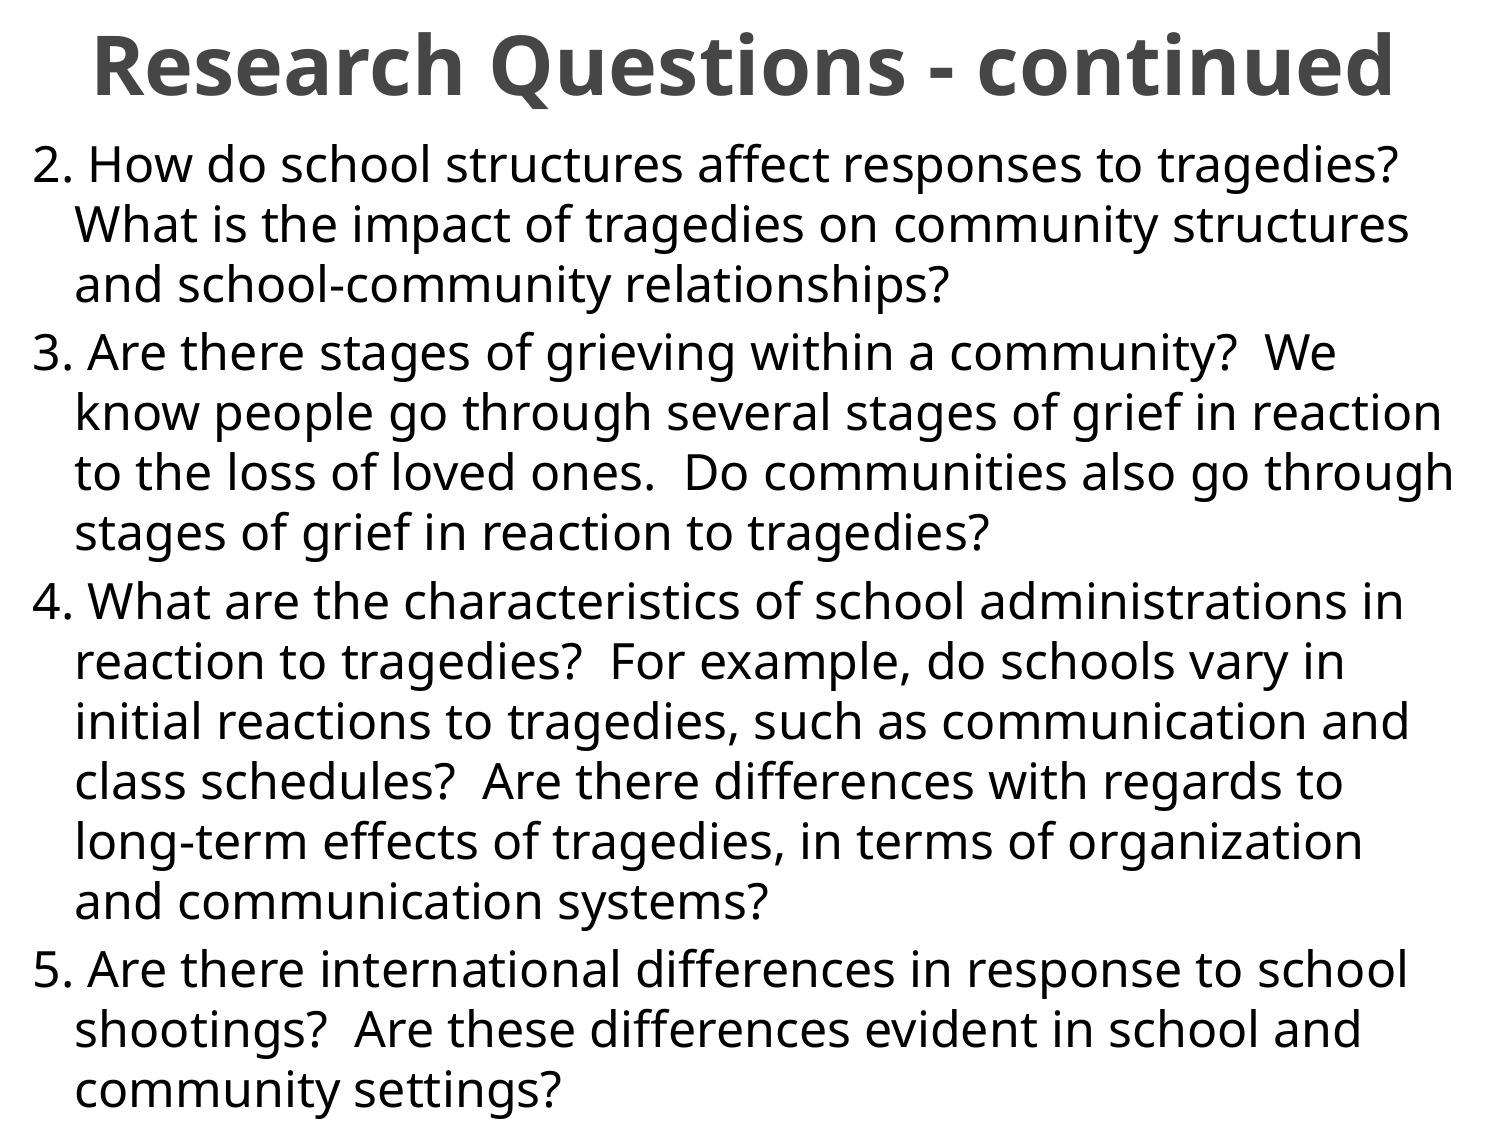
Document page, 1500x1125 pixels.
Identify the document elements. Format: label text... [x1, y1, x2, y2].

title Research Questions - continued [75, 0, 1425, 125]
list 2. How do school structures affect responses to tragedies? What is the impact of tragedies on community structures and school-community relationships? 3. Are there stages of grieving within a community? We know people go through several stages of grief in reaction to the loss of loved ones. Do communities also go through stages of grief in reaction to tragedies? 4. What are the characteristics of school administrations in reaction to tragedies? For example, do schools vary in initial reactions to tragedies, such as communication and class schedules? Are there differences with regards to long-term effects of tragedies, in terms of organization and communication systems? 5. Are there international differences in response to school shootings? Are these differences evident in school and community settings? [0, 124, 1476, 868]
